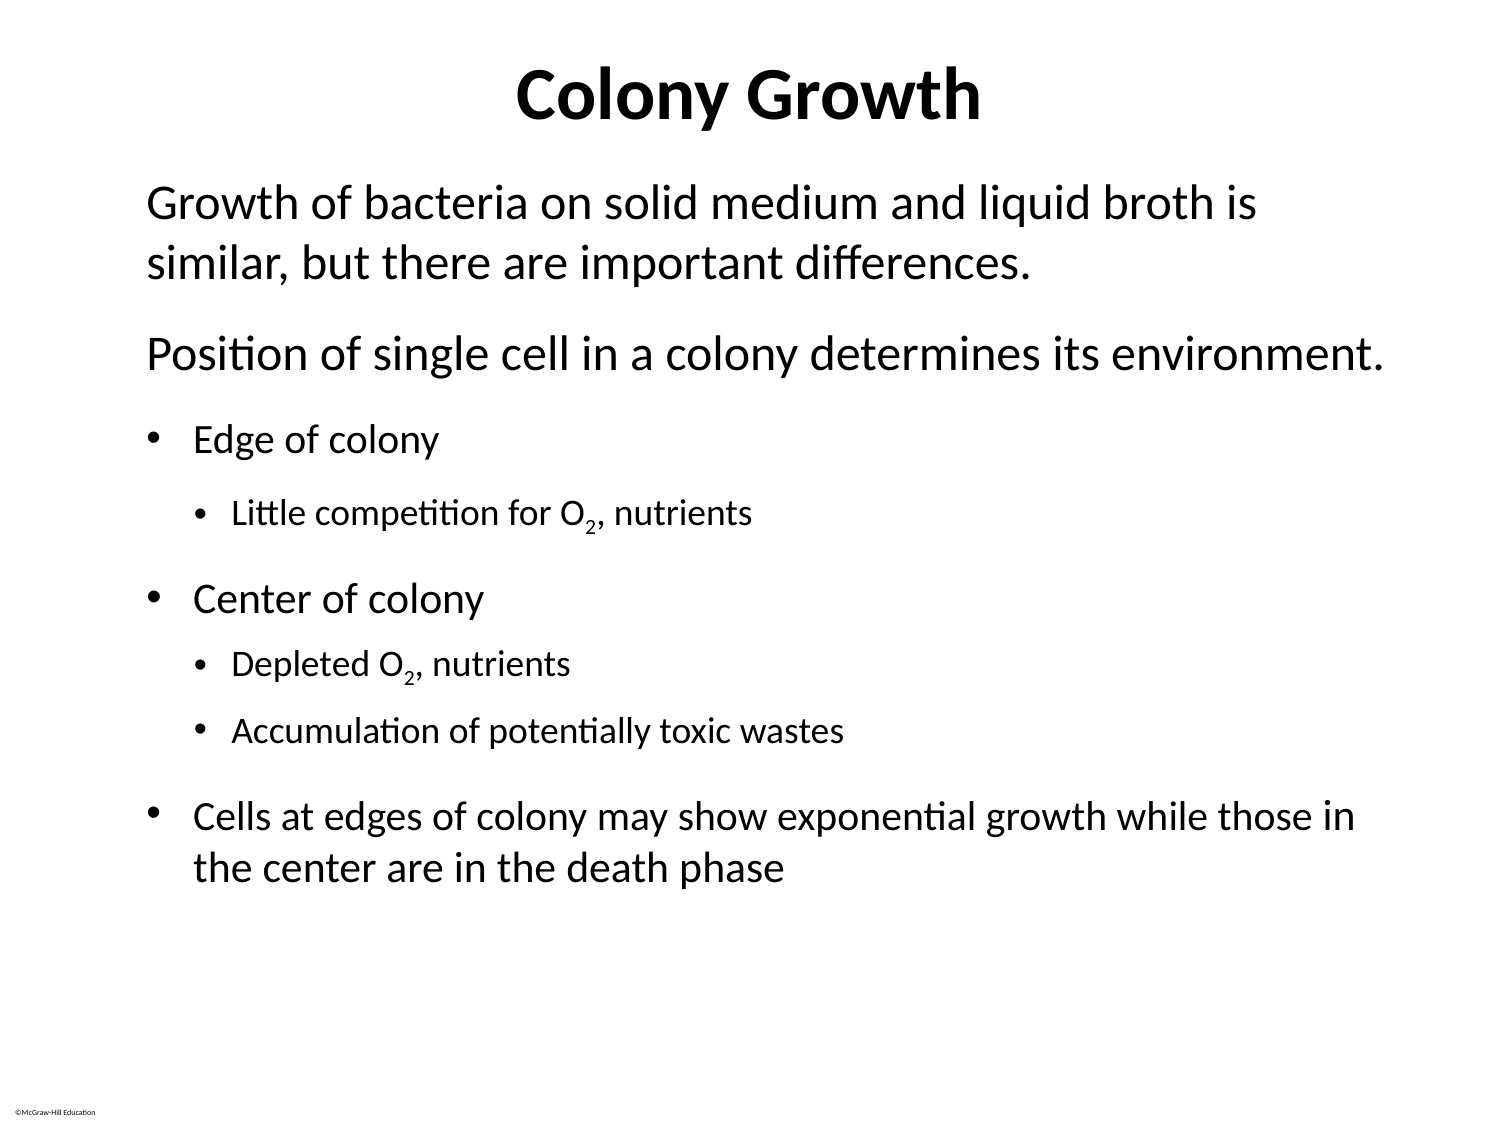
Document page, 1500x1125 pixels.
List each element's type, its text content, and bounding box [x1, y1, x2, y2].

title Colony Growth [468, 37, 1032, 138]
list Growth of bacteria on solid medium and liquid broth is similar, but there are important differences. Position of single cell in a colony determines its environment. Edge of colony Little competition for O2, nutrients Center of colony Depleted O2, nutrients Accumulation of potentially toxic wastes Cells at edges of colony may show exponential growth while those in the center are in the death phase [131, 161, 1425, 900]
